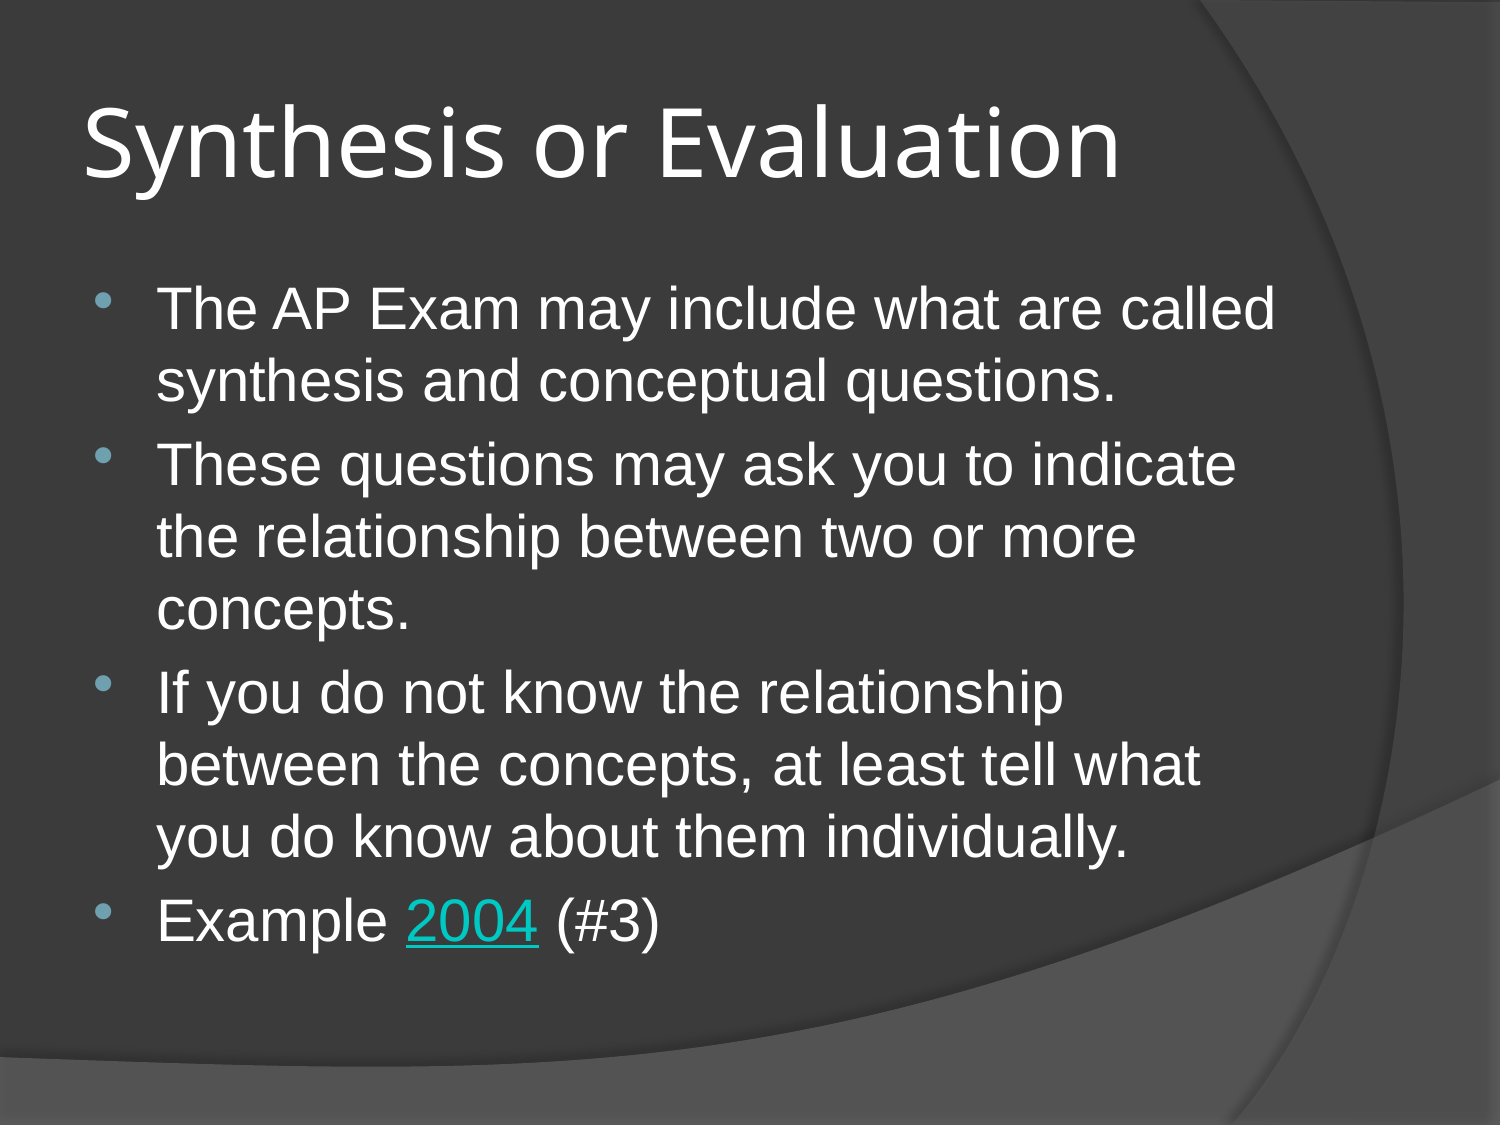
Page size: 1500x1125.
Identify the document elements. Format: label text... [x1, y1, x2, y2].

title Synthesis or Evaluation [75, 45, 1300, 233]
list The AP Exam may include what are called synthesis and conceptual questions. These questions may ask you to indicate the relationship between two or more concepts. If you do not know the relationship between the concepts, at least tell what you do know about them individually. Example 2004 (#3) [75, 262, 1300, 1005]
